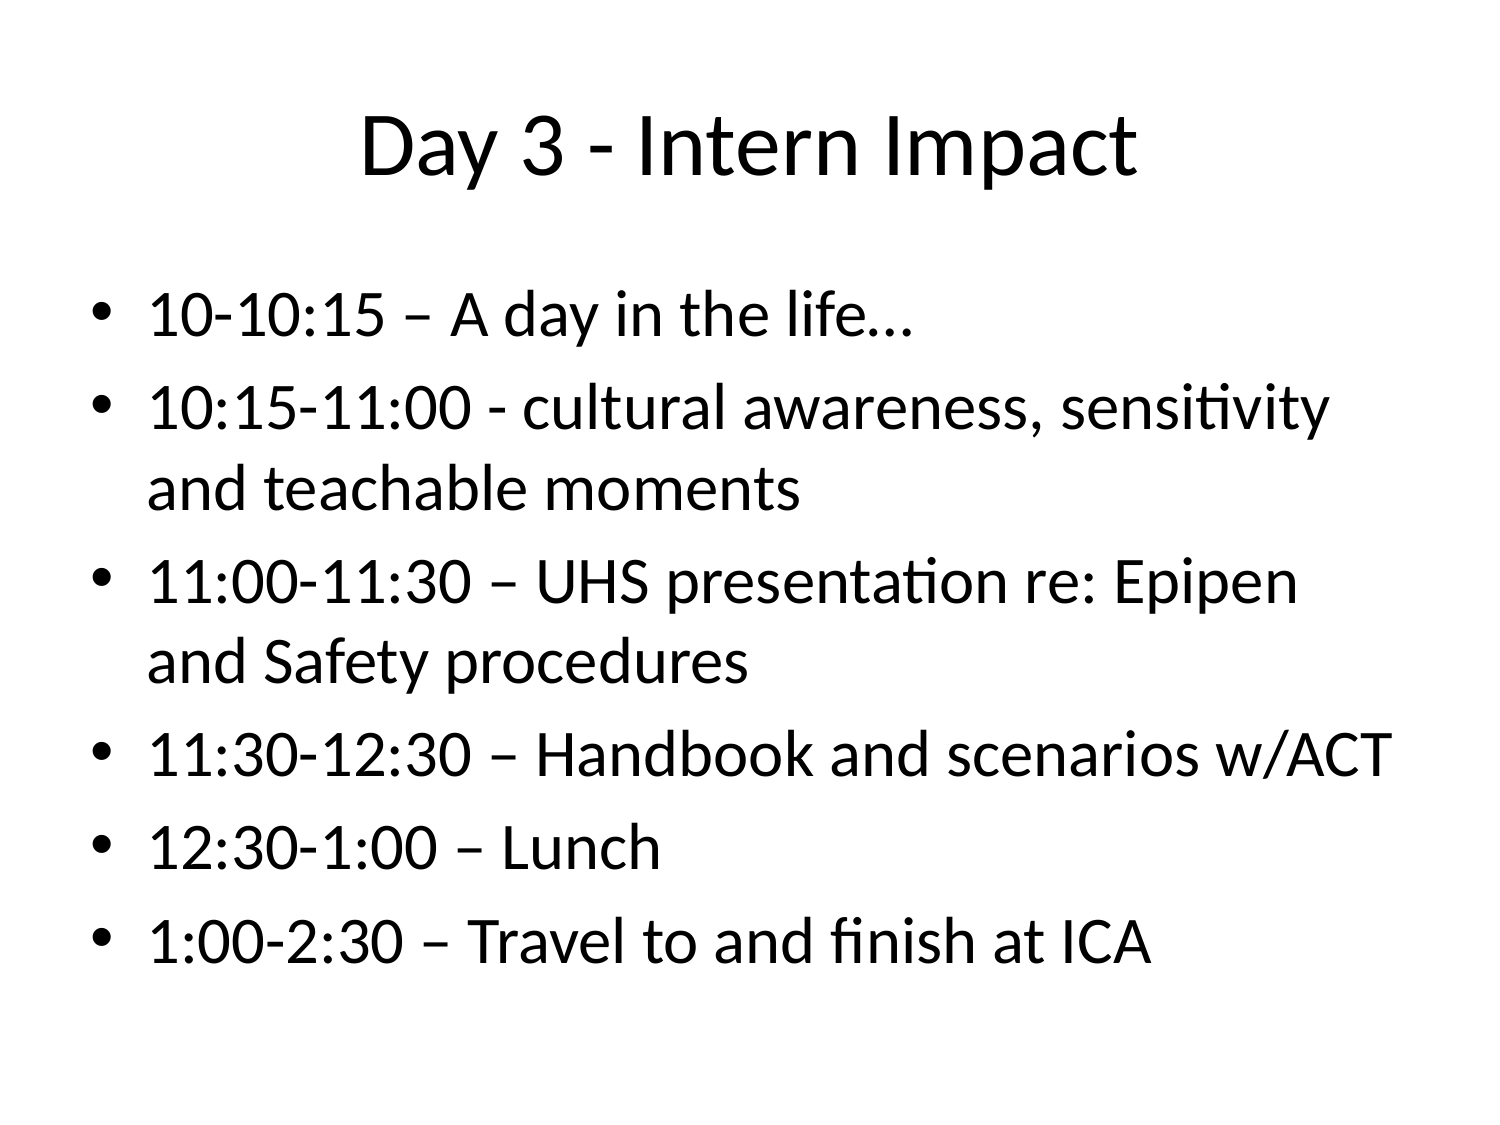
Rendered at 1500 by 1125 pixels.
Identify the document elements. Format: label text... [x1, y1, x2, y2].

list 10-10:15 – A day in the life… 10:15-11:00 - cultural awareness, sensitivity and teachable moments 11:00-11:30 – UHS presentation re: Epipen and Safety procedures 11:30-12:30 – Handbook and scenarios w/ACT 12:30-1:00 – Lunch 1:00-2:30 – Travel to and finish at ICA [75, 262, 1425, 1005]
title Day 3 - Intern Impact [75, 45, 1425, 233]
